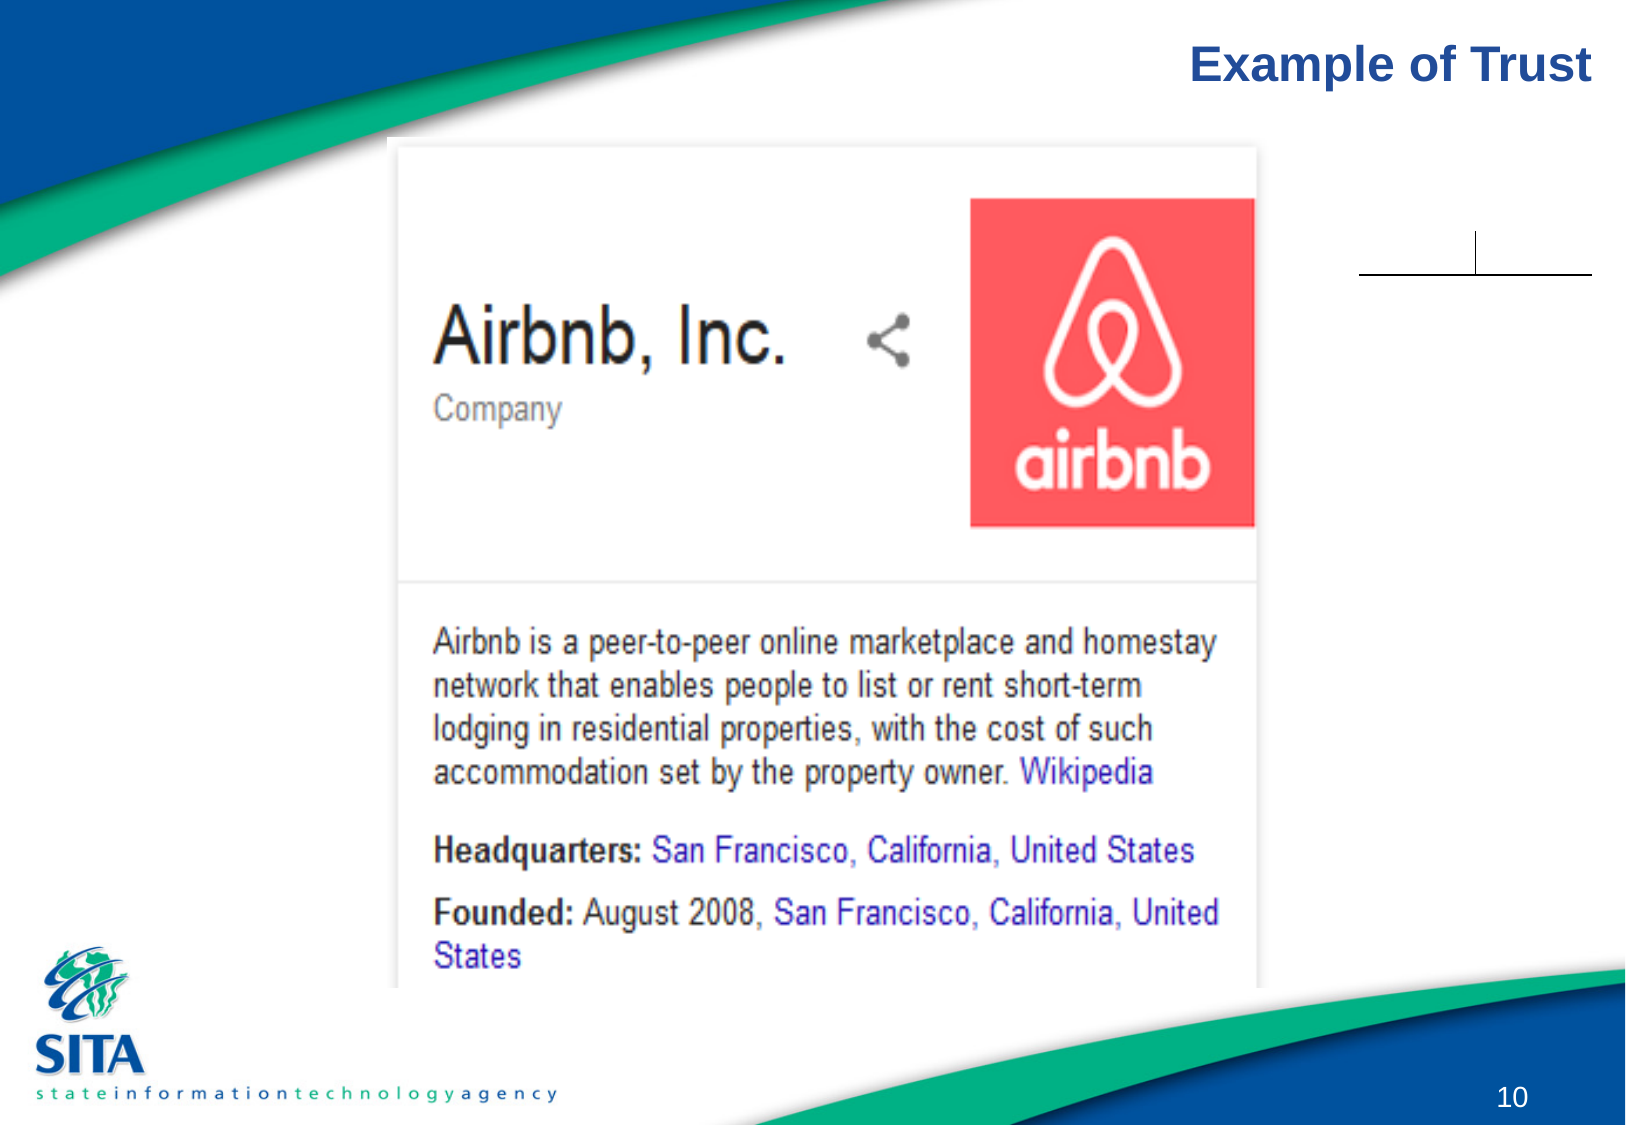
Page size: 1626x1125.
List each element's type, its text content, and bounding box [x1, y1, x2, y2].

title Example of Trust [31, 30, 1593, 92]
picture [0, 0, 1626, 1125]
slide_number 10 [1164, 1070, 1544, 1103]
